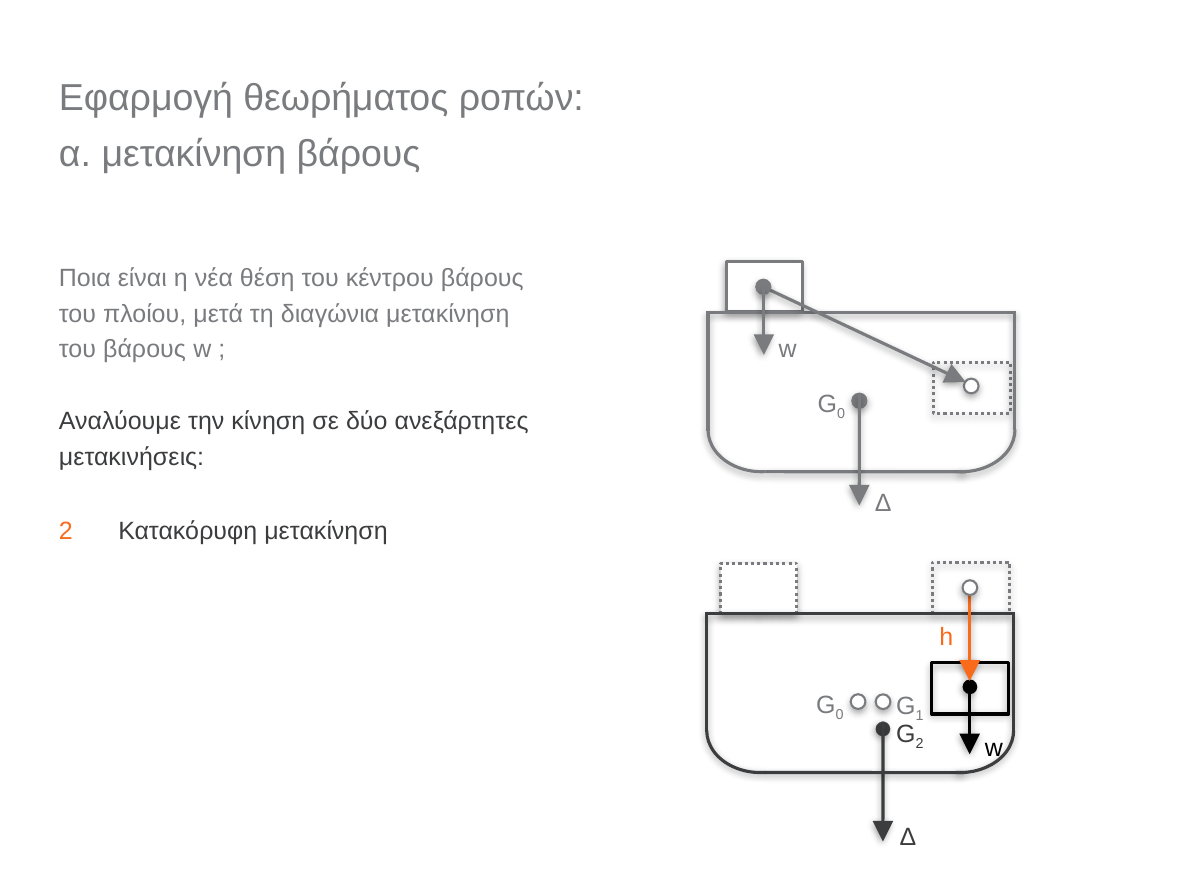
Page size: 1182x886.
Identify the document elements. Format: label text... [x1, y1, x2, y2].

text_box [704, 612, 1015, 773]
text_box [932, 561, 1010, 610]
text_box [755, 278, 772, 292]
text_box [720, 563, 798, 610]
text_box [706, 312, 1017, 473]
text_box 2 Κατακόρυφη μετακίνηση [59, 501, 544, 552]
text_box Δ [858, 481, 909, 523]
text_box Ποια είναι η νέα θέση του κέντρου βάρους του πλοίου, μετά τη διαγώνια μετακίνηση του βάρους w ; [59, 247, 544, 371]
text_box Δ [882, 807, 934, 857]
title Εφαρμογή θεωρήματος ροπών: α. μετακίνηση βάρους [59, 59, 1123, 178]
text_box [961, 579, 979, 596]
text_box [725, 261, 803, 309]
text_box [764, 287, 966, 383]
text_box Αναλύουμε την κίνηση σε δύο ανεξάρτητες μετακινήσεις: [59, 391, 544, 478]
